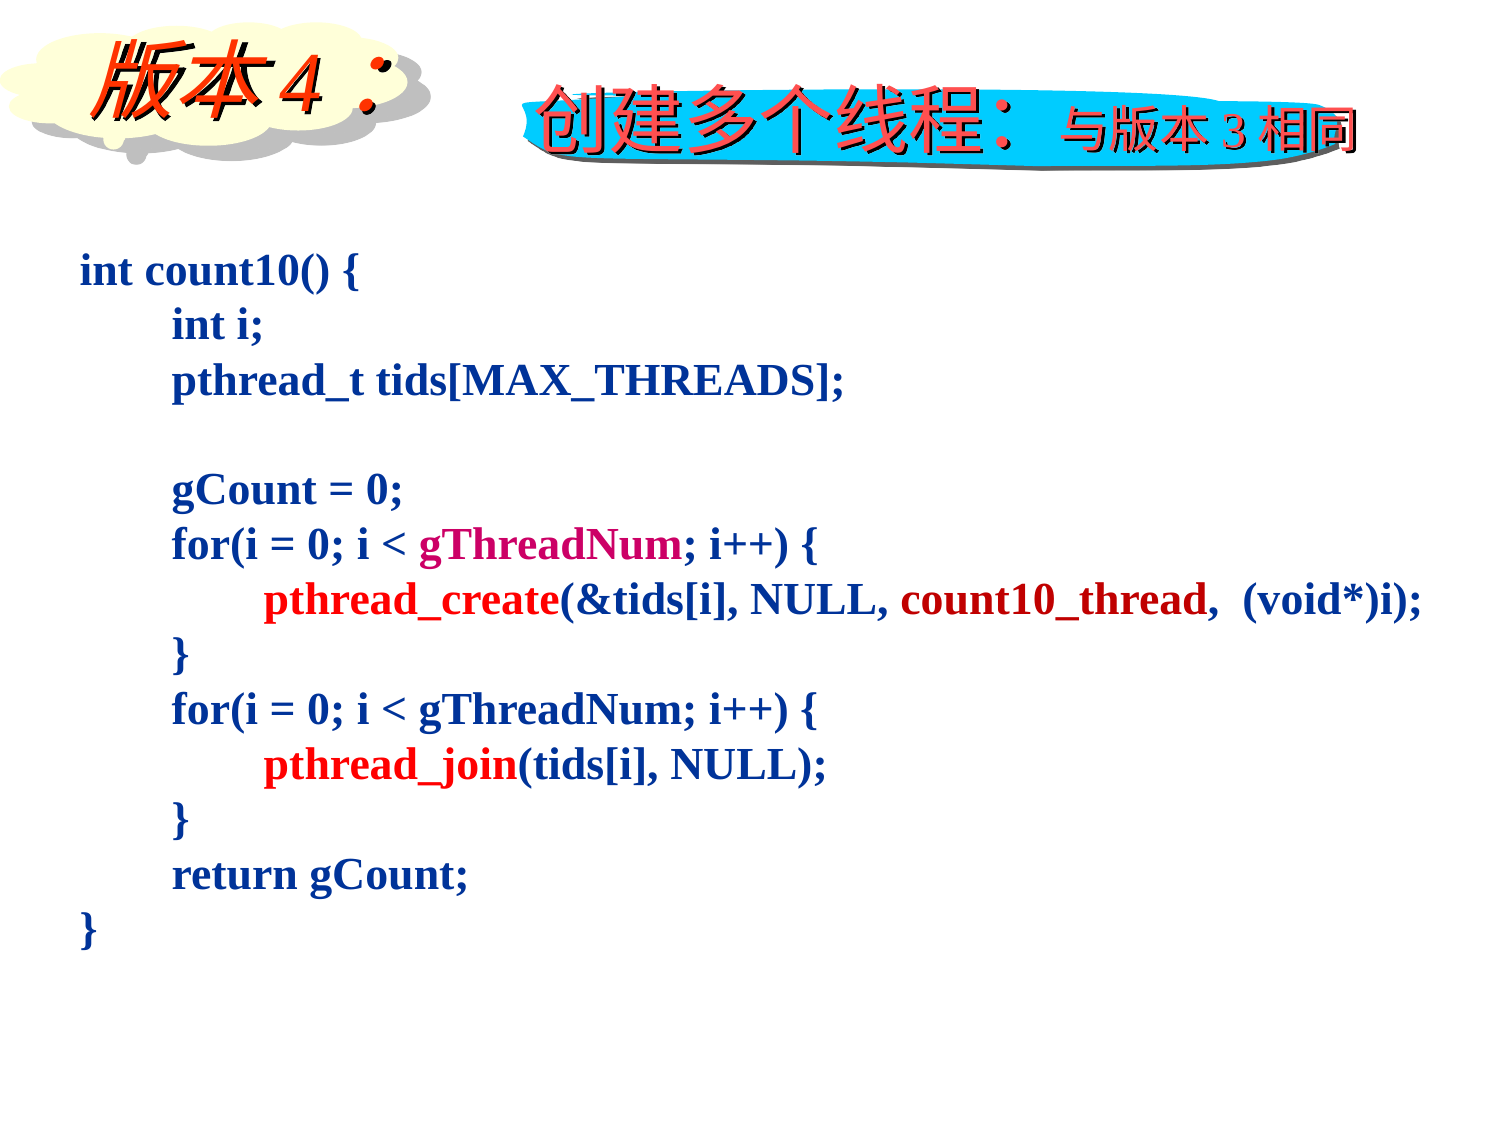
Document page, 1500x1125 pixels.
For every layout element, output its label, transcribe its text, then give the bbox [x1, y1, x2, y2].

text_box int count10() { int i; pthread_t tids[MAX_THREADS]; gCount = 0; for(i = 0; i < gThreadNum; i++) { pthread_create(&tids[i], NULL, count10_thread, (void*)i); } for(i = 0; i < gThreadNum; i++) { pthread_join(tids[i], NULL); } return gCount; } [64, 231, 1500, 962]
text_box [0, 18, 526, 146]
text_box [336, 64, 1471, 172]
